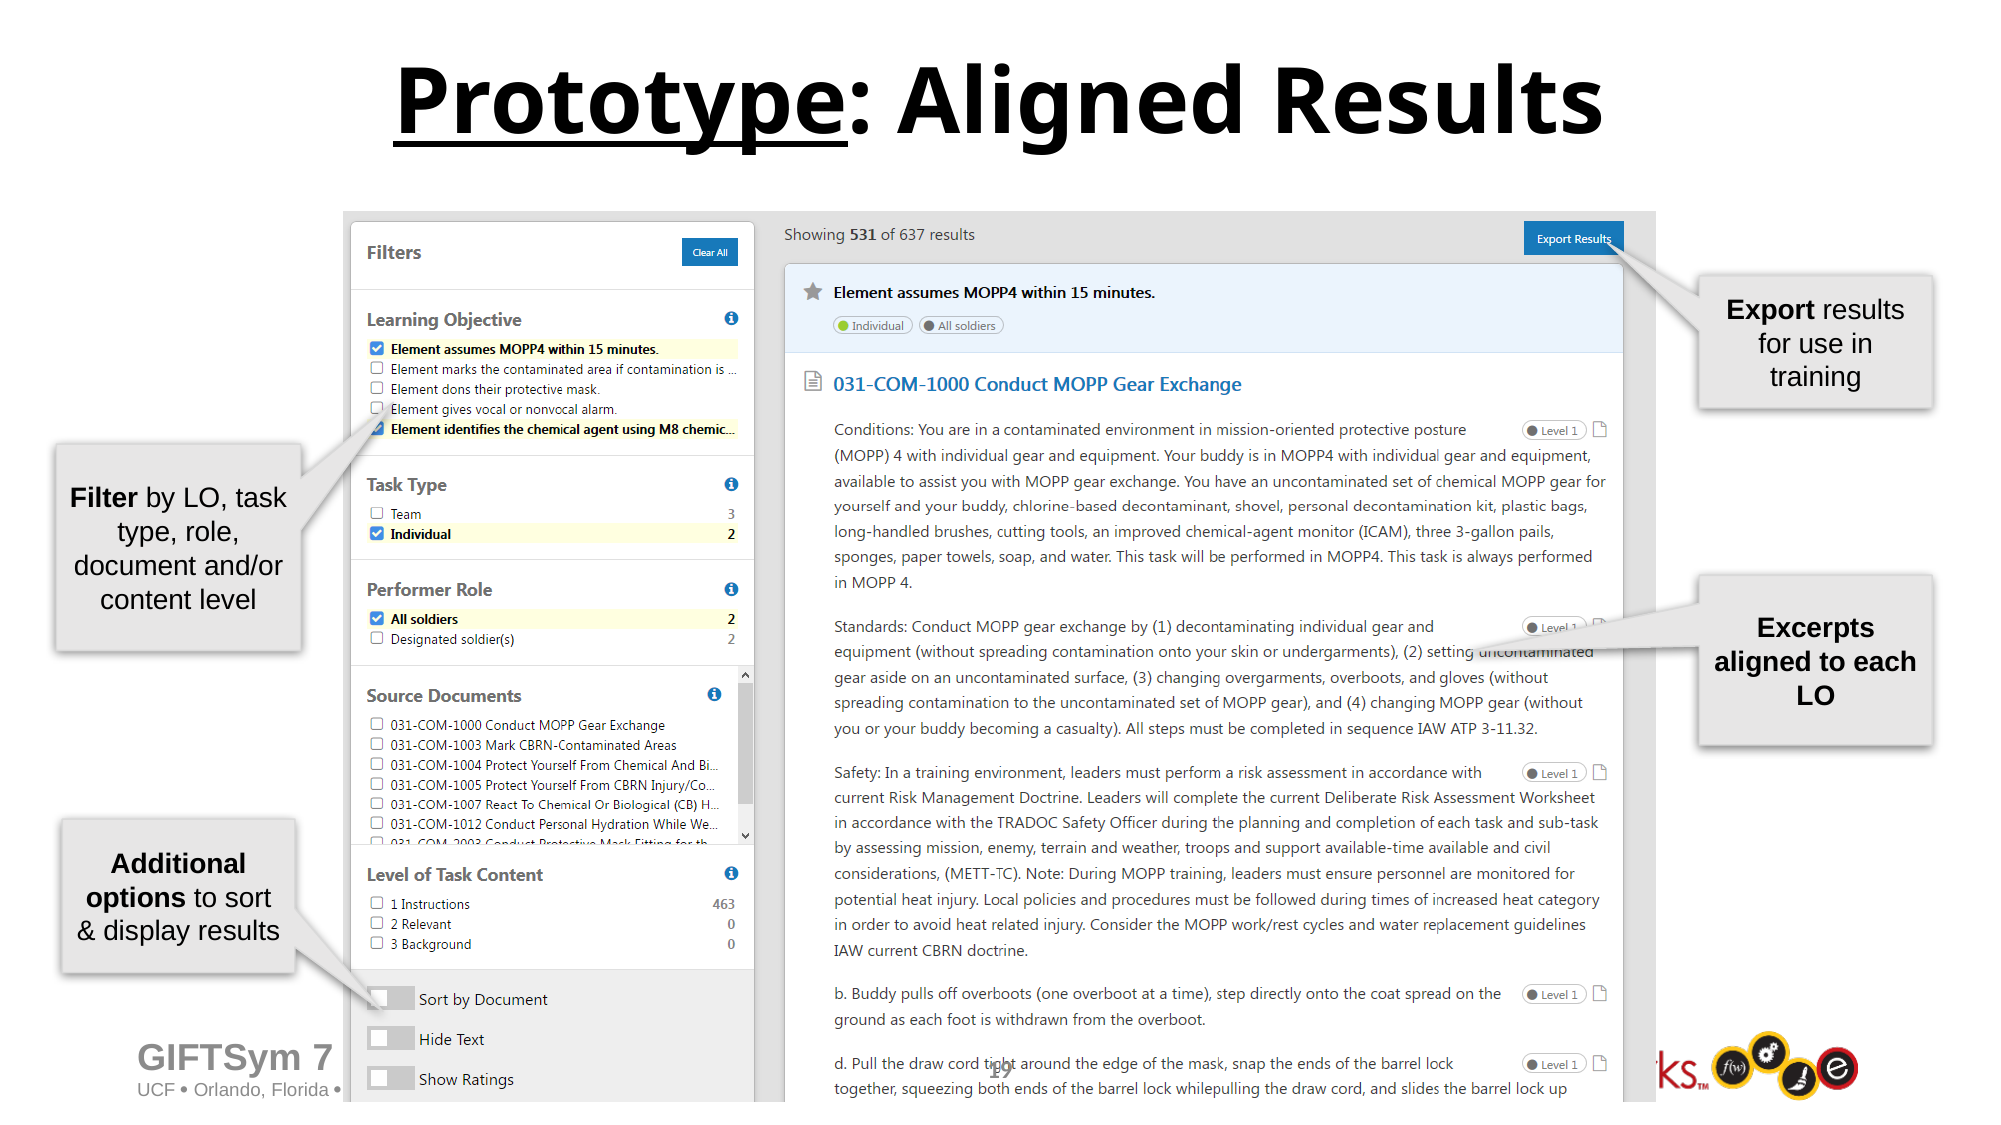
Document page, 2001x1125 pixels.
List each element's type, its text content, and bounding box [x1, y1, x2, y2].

text_box Filter by LO, task type, role, document and/or content level [56, 444, 338, 651]
text_box Export results for use in training [1660, 274, 1933, 408]
text_box Additional options to sort & display results [62, 819, 338, 979]
title Prototype: Aligned Results [0, 0, 2000, 210]
picture [343, 211, 1863, 1103]
text_box Excerpts aligned to each LO [1660, 575, 1933, 745]
